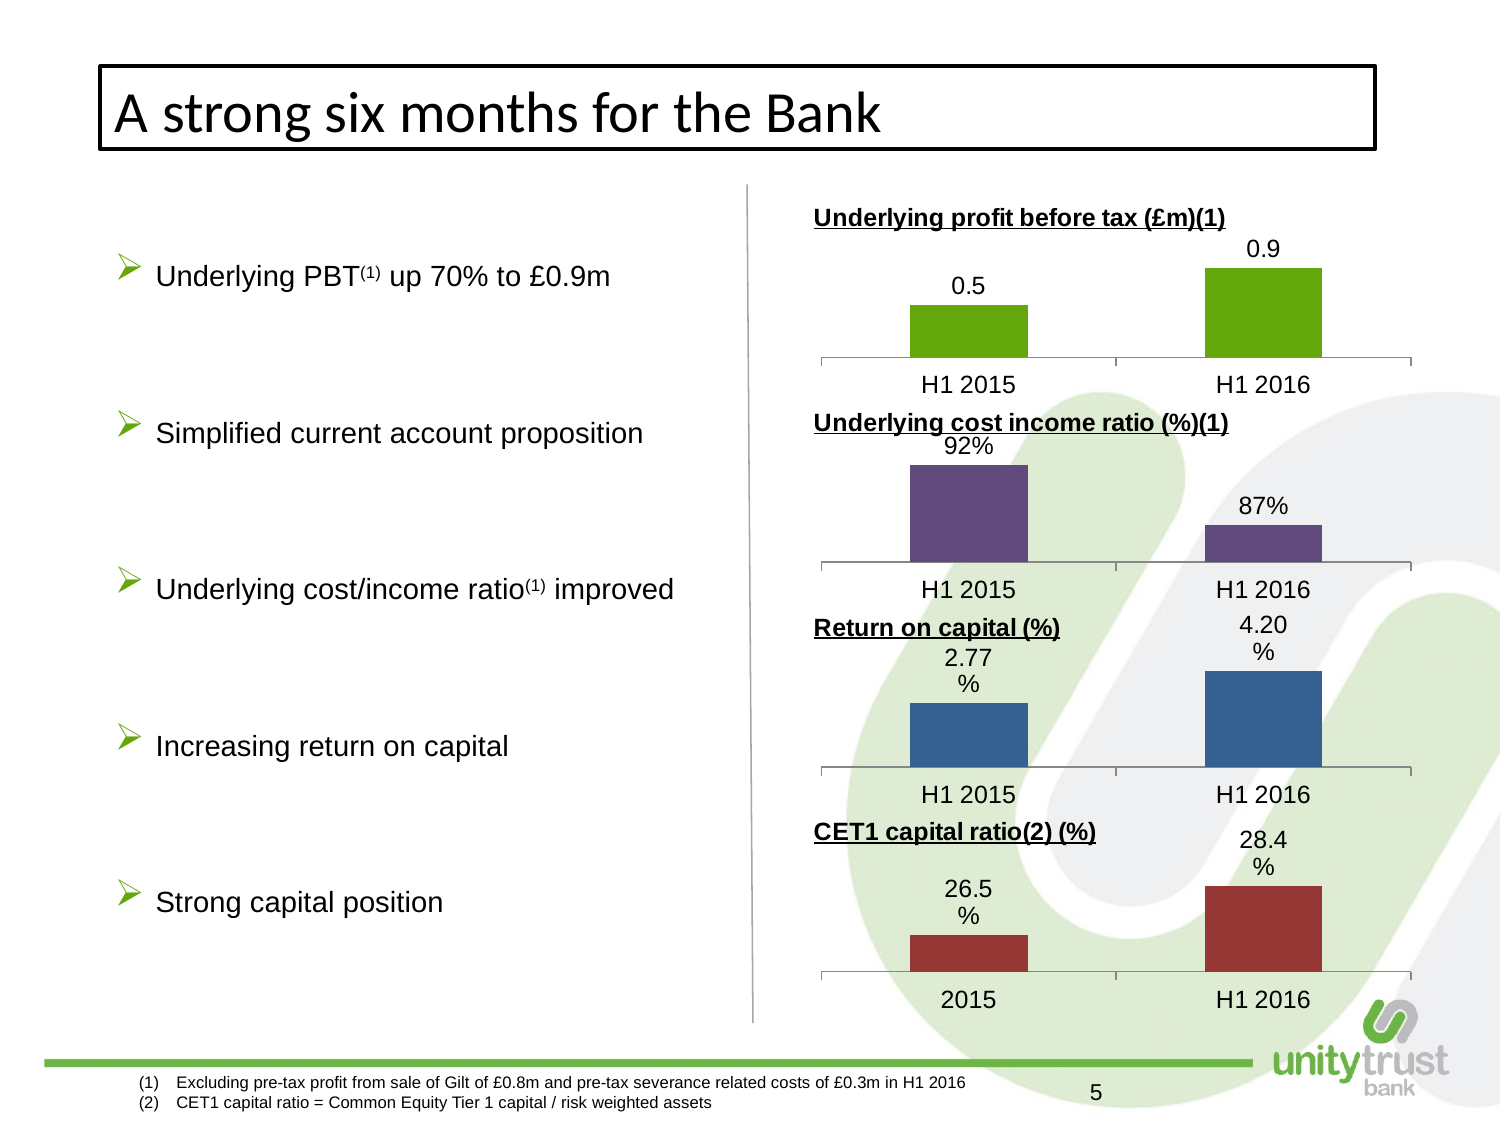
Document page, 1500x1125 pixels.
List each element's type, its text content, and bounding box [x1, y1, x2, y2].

text_box Increasing return on capital [100, 711, 727, 772]
text_box Simplified current account proposition [100, 398, 727, 459]
text_box Excluding pre-tax profit from sale of Gilt of £0.8m and pre-tax severance related costs of £0.3m in H1 2016 (2) CET1 capital ratio = Common Equity Tier 1 capital / risk weighted assets [123, 1064, 998, 1119]
text_box Underlying PBT(1) up 70% to £0.9m [100, 242, 727, 302]
picture [0, 0, 1500, 1125]
text_box A strong six months for the Bank [98, 64, 1377, 151]
chart [808, 195, 1424, 1018]
text_box Underlying cost/income ratio(1) improved [100, 554, 727, 615]
text_box Strong capital position [100, 868, 727, 928]
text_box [746, 184, 754, 1024]
slide_number 5 [1074, 1070, 1425, 1103]
